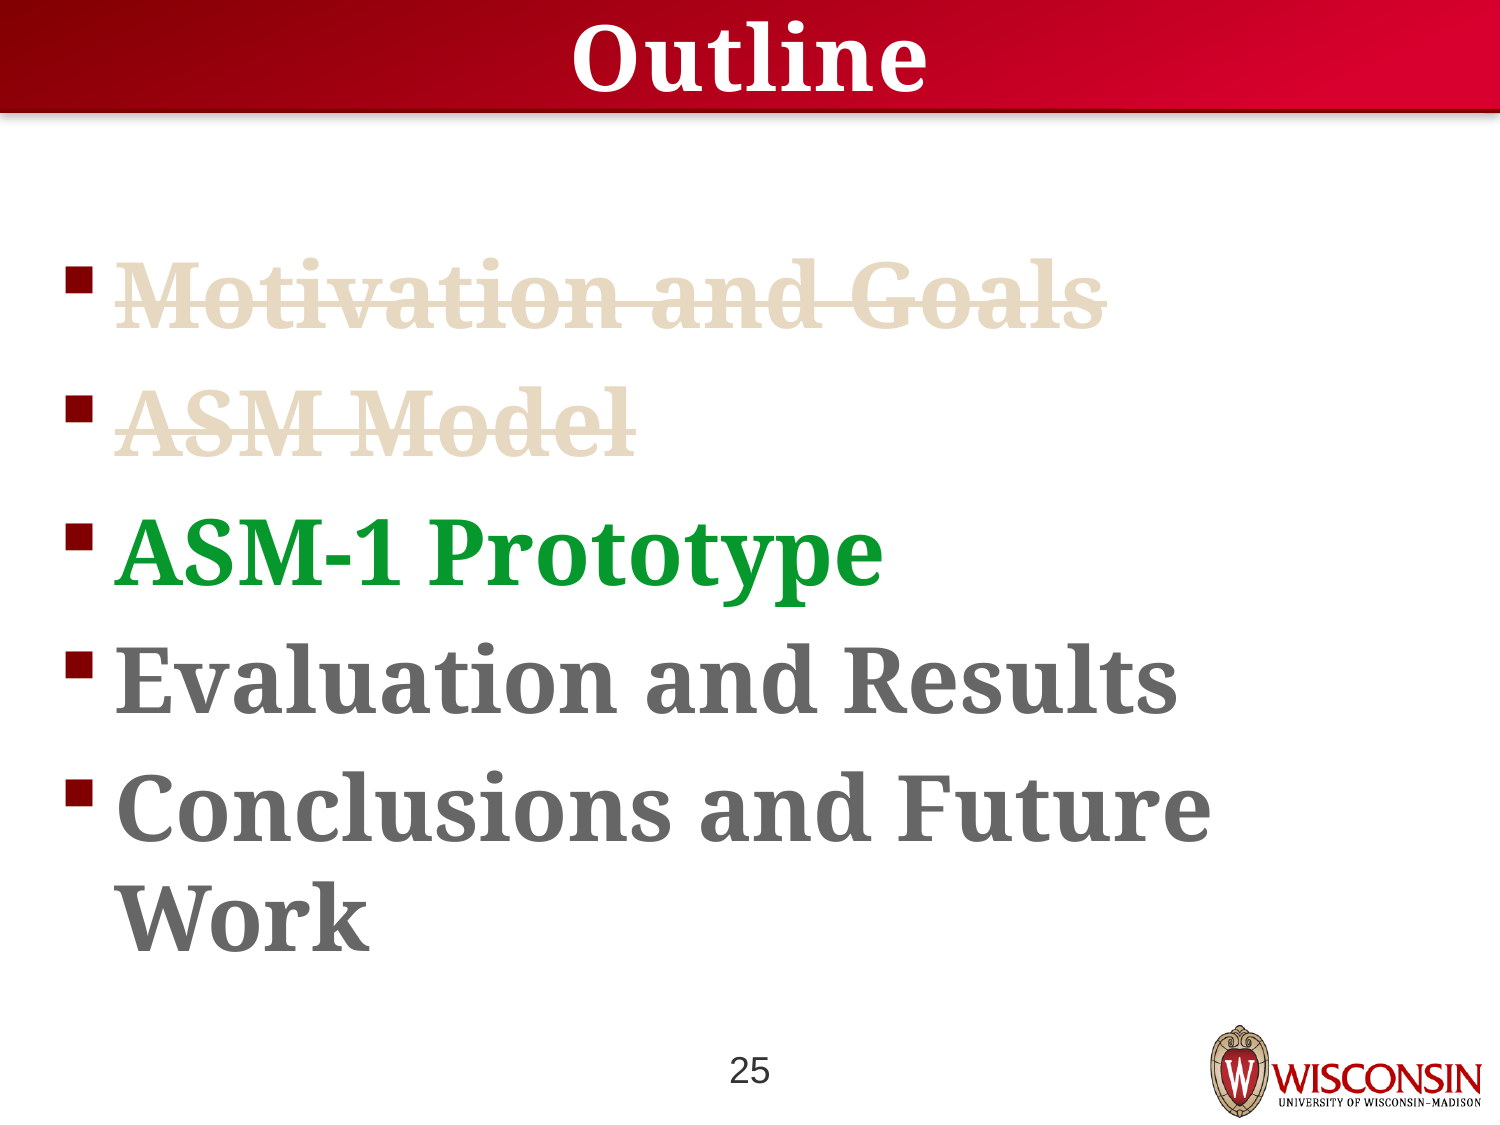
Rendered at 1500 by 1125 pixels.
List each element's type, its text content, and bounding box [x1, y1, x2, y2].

title Outline [0, 0, 1500, 110]
list Motivation and Goals ASM Model ASM-1 Prototype Evaluation and Results Conclusions and Future Work [43, 229, 1465, 1072]
picture [1208, 1025, 1482, 1118]
